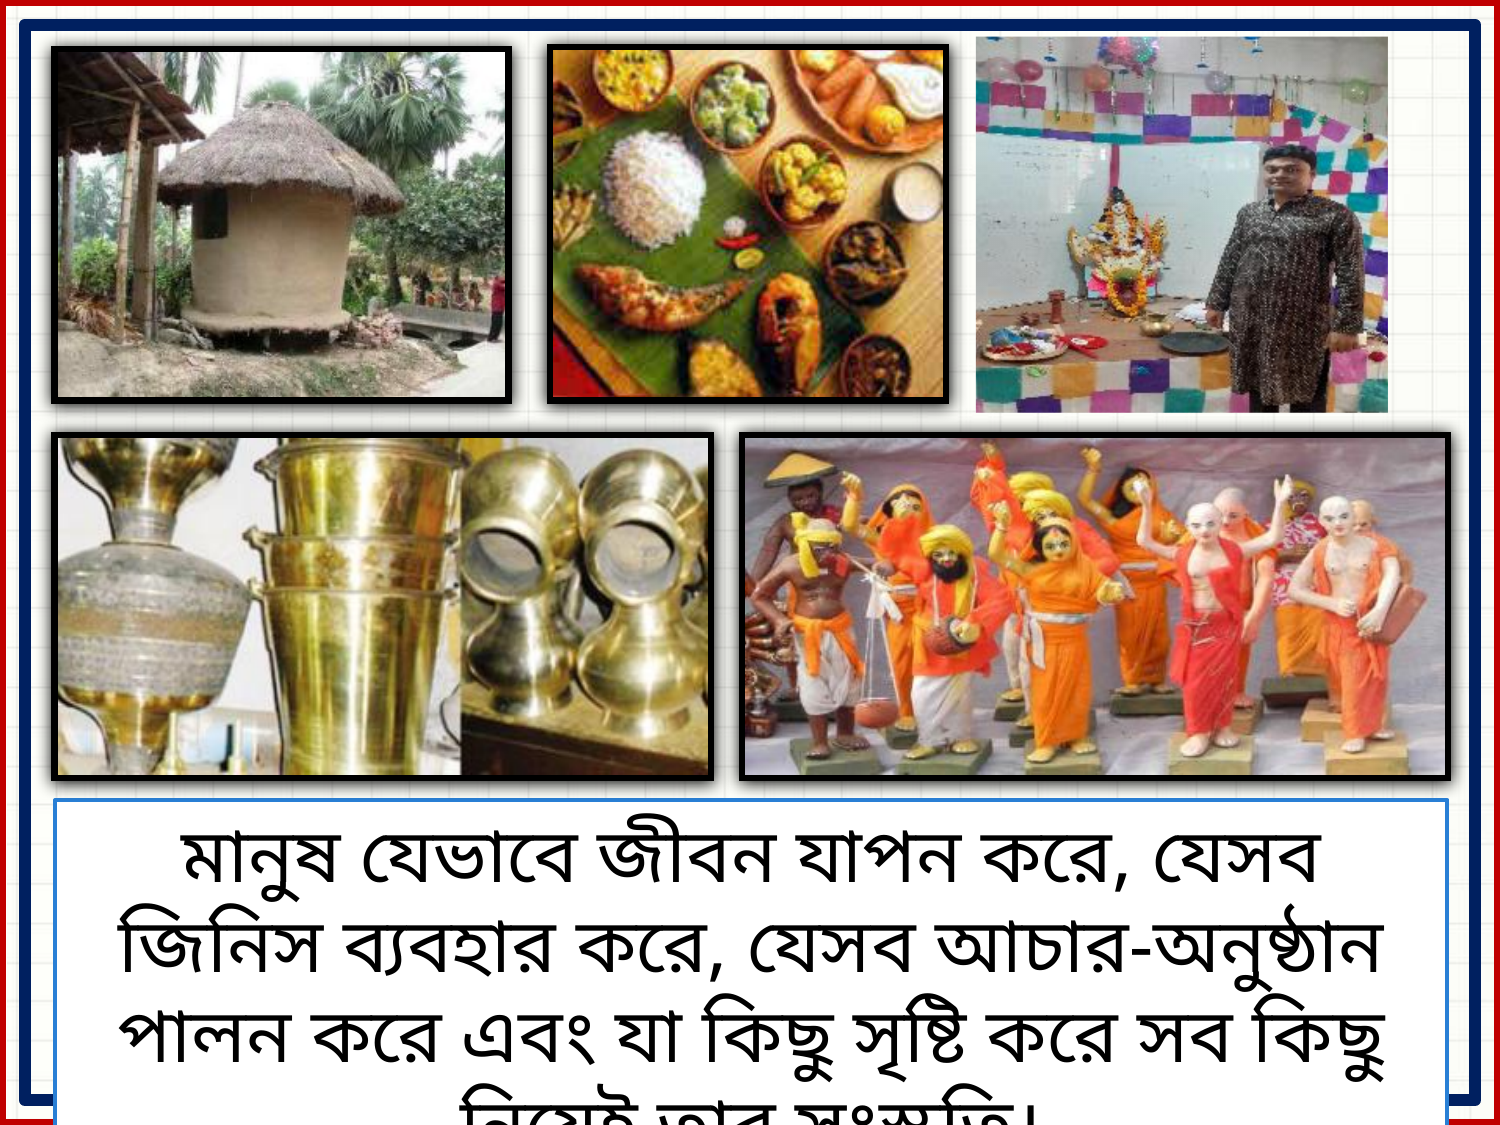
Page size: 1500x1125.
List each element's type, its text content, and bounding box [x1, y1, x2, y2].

text_box মানুষ যেভাবে জীবন যাপন করে, যেসব জিনিস ব্যবহার করে, যেসব আচার-অনুষ্ঠান পালন করে এবং যা কিছু সৃষ্টি করে সব কিছু নিয়েই তার সংস্কৃতি। [53, 798, 1449, 1125]
picture [7, 6, 1494, 1119]
